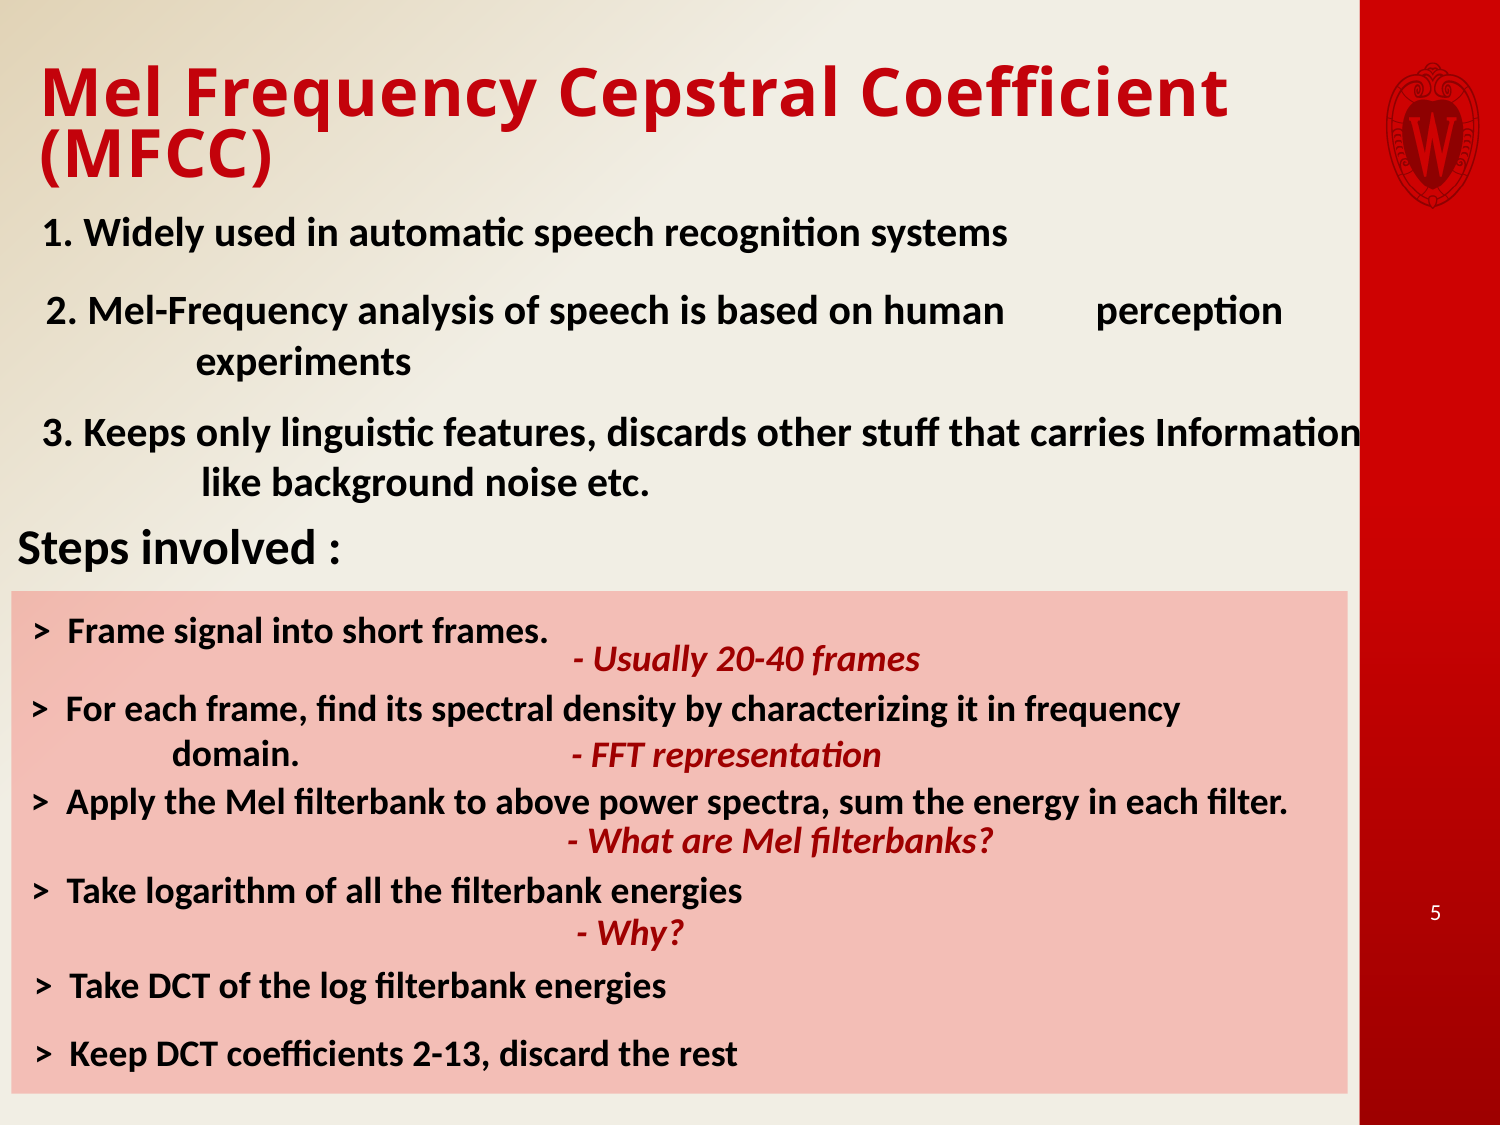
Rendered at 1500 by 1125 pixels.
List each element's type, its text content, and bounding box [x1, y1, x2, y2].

text_box > Apply the Mel filterbank to above power spectra, sum the energy in each filter. [7, 769, 1344, 829]
text_box 2. Mel-Frequency analysis of speech is based on human perception experiments [30, 275, 1341, 391]
picture [1358, 0, 1500, 1125]
title Mel Frequency Cepstral Coefficient (MFCC) [39, 68, 1433, 166]
text_box [9, 919, 1350, 1096]
slide_number 5 [1074, 881, 1457, 941]
text_box > Frame signal into short frames. [8, 598, 1346, 659]
text_box Steps involved : [2, 507, 1449, 582]
text_box 1. Widely used in automatic speech recognition systems [26, 197, 1337, 262]
text_box - What are Mel filterbanks? [552, 808, 1155, 859]
text_box > Keep DCT coefficients 2-13, discard the rest [10, 1021, 1059, 1081]
text_box > For each frame, find its spectral density by characterizing it in frequency domain. [7, 677, 1344, 769]
text_box > Take DCT of the log filterbank energies [10, 953, 762, 1014]
text_box - Usually 20-40 frames [558, 626, 1161, 687]
text_box - FFT representation [556, 723, 1159, 769]
text_box [9, 589, 1350, 881]
text_box 3. Keeps only linguistic features, discards other stuff that carries Information like background noise etc. [26, 397, 1474, 512]
text_box > Take logarithm of all the filterbank energies [7, 859, 1345, 919]
text_box - Why? [561, 900, 719, 953]
